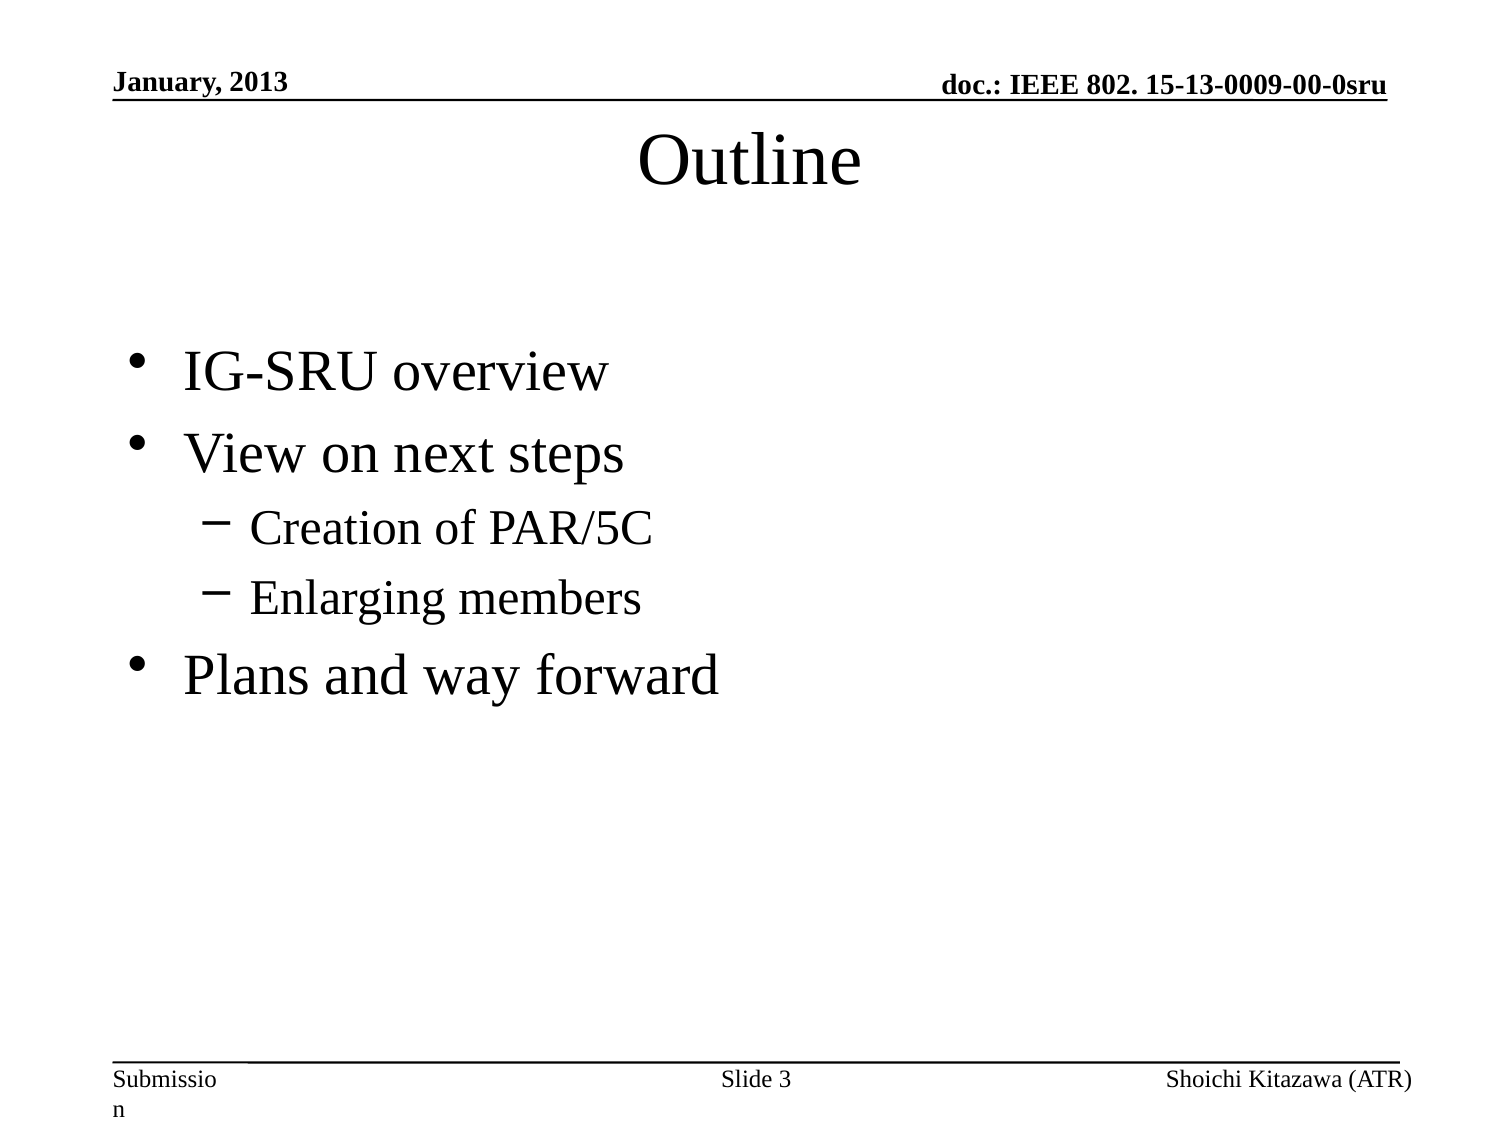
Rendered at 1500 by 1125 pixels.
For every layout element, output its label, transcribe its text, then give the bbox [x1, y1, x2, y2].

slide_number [112, 62, 375, 98]
footer Shoichi Kitazawa (ATR) [900, 1062, 1413, 1093]
slide_number Slide 3 [712, 1062, 800, 1093]
list IG-SRU overview View on next steps Creation of PAR/5C Enlarging members Plans and way forward [112, 324, 1388, 1000]
title Outline [112, 101, 1388, 277]
